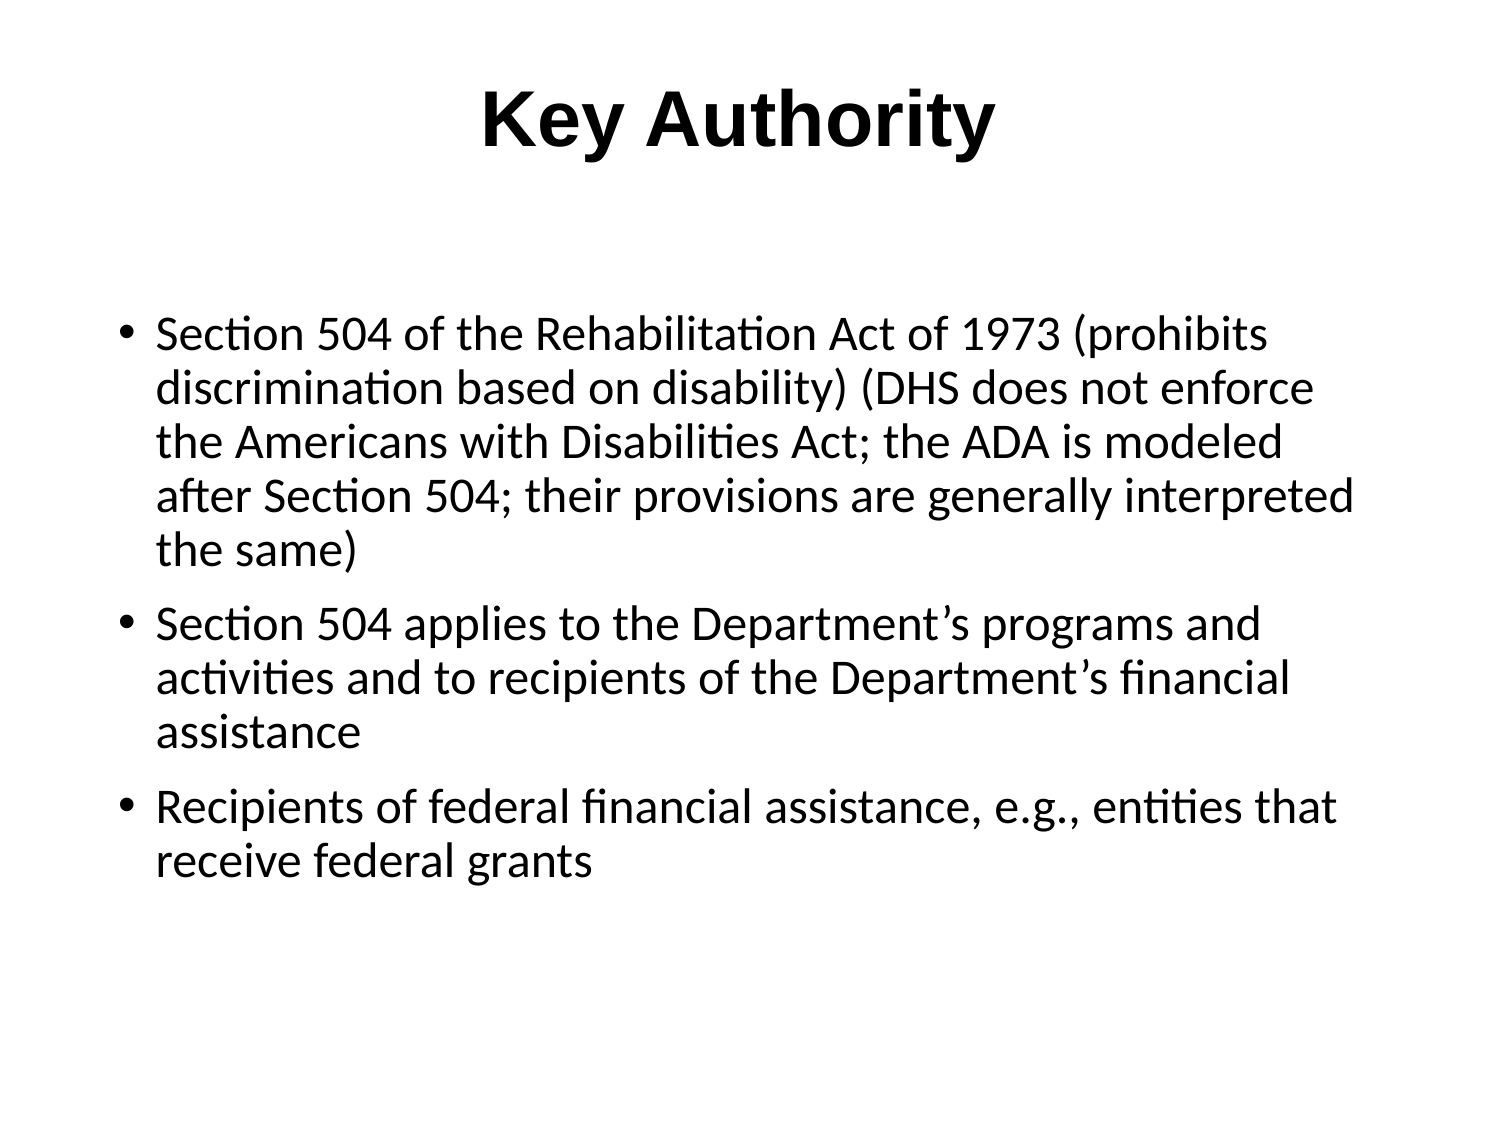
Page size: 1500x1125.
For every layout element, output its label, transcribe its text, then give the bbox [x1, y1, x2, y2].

title Key Authority [103, 59, 1397, 278]
list Section 504 of the Rehabilitation Act of 1973 (prohibits discrimination based on disability) (DHS does not enforce the Americans with Disabilities Act; the ADA is modeled after Section 504; their provisions are generally interpreted the same) Section 504 applies to the Department’s programs and activities and to recipients of the Department’s financial assistance Recipients of federal financial assistance, e.g., entities that receive federal grants [103, 299, 1397, 1014]
